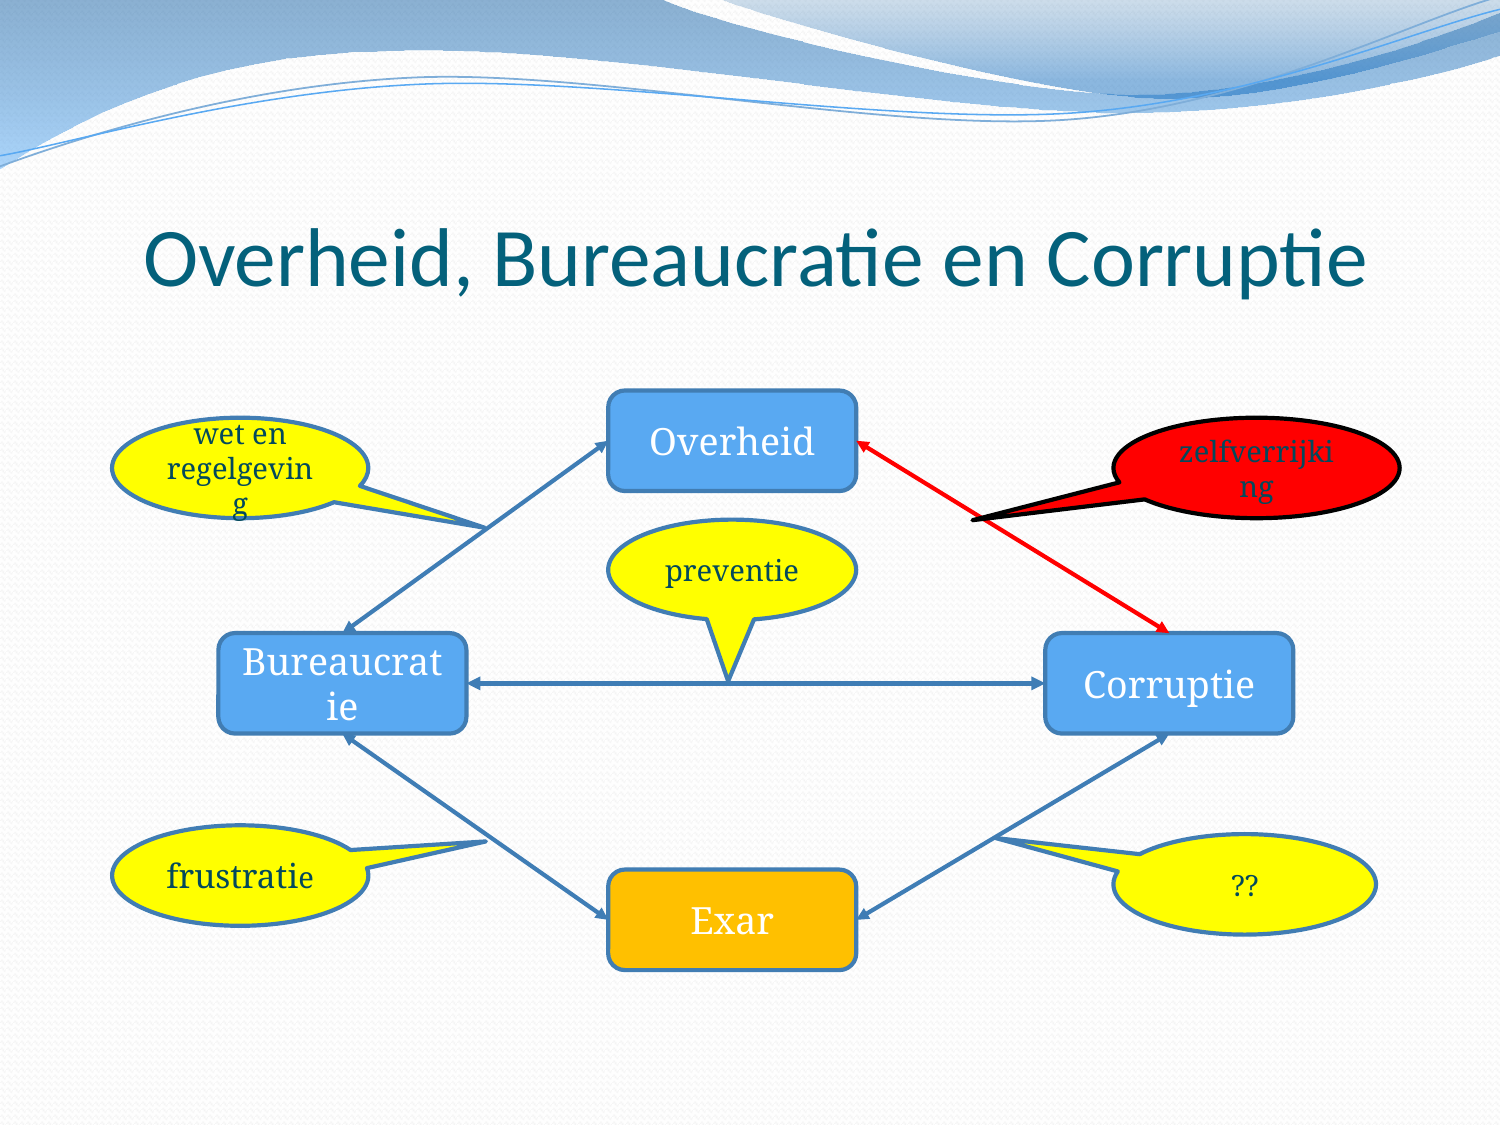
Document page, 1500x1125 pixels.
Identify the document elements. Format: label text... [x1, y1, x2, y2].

text_box Overheid [606, 388, 859, 494]
text_box Bureaucratie [216, 630, 469, 736]
text_box Exar [606, 867, 859, 973]
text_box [342, 440, 609, 634]
text_box Corruptie [1043, 630, 1296, 736]
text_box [856, 733, 1170, 921]
text_box zelfverrijking [1135, 415, 1402, 521]
text_box frustratie [109, 823, 335, 928]
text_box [342, 733, 609, 921]
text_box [856, 440, 1170, 634]
text_box preventie [615, 517, 849, 683]
text_box ?? [1174, 831, 1379, 937]
text_box wet en regelgeving [109, 415, 350, 521]
title Overheid, Bureaucratie en Corruptie [75, 115, 1438, 303]
